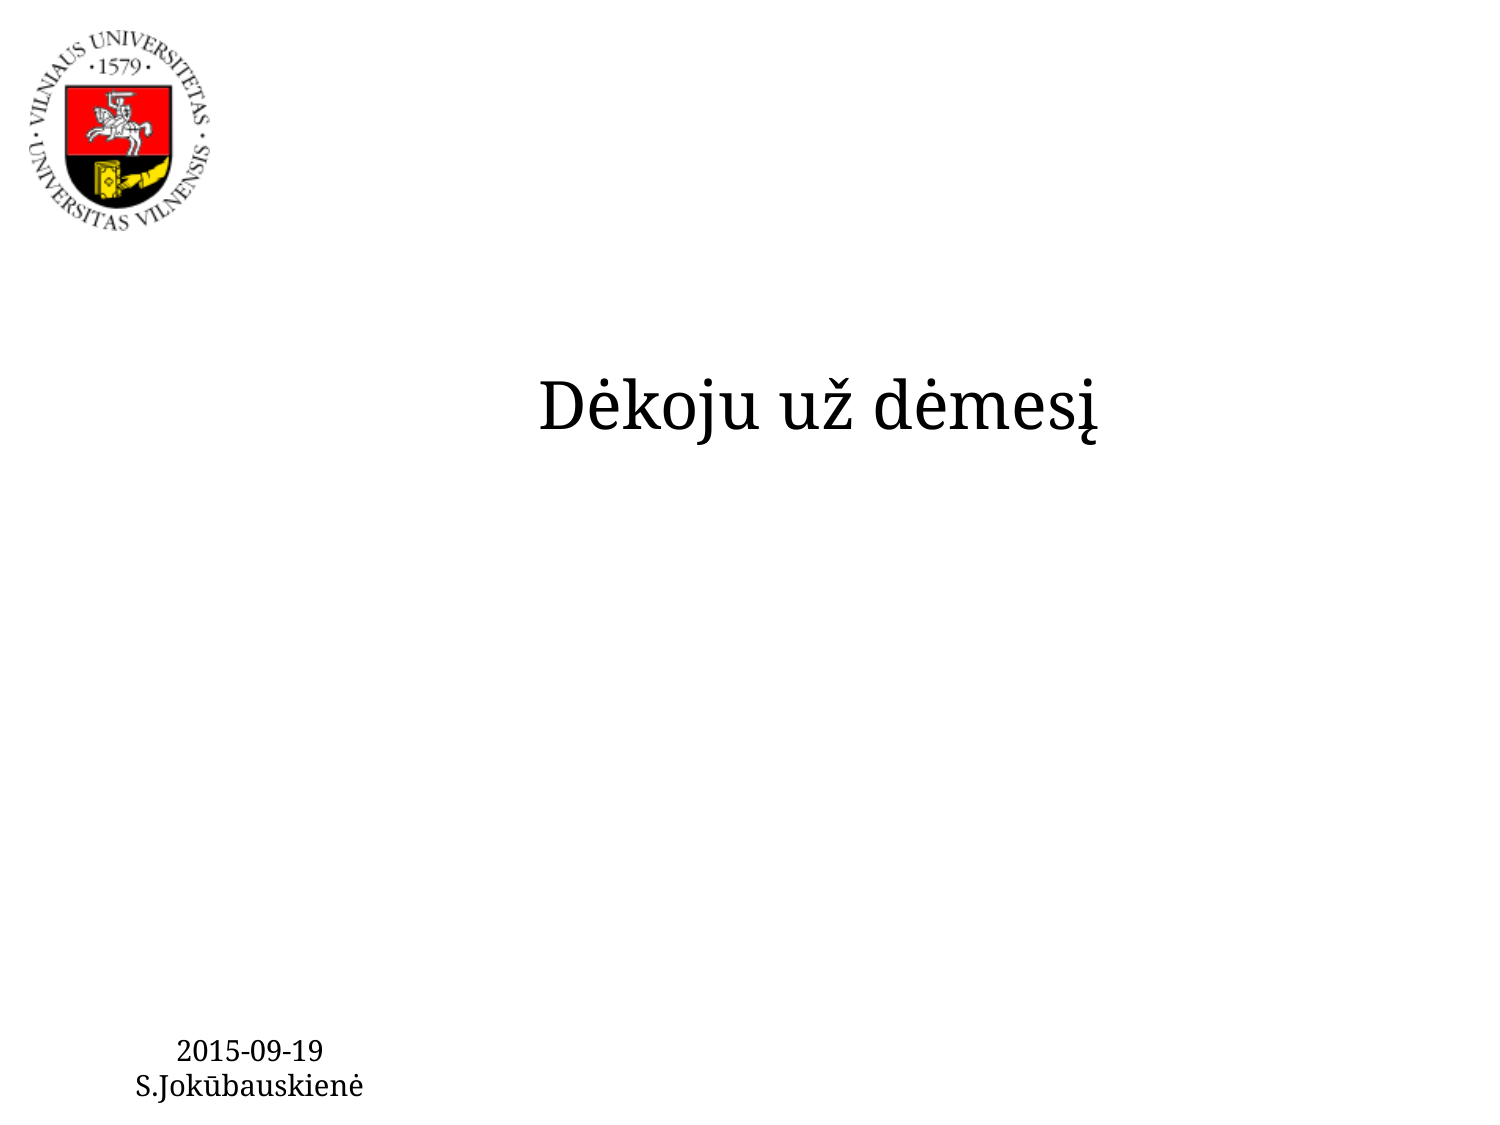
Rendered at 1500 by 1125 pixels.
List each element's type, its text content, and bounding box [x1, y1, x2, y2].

picture [29, 30, 210, 231]
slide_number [75, 1024, 425, 1103]
list Dėkoju už dėmesį [75, 262, 1425, 1005]
